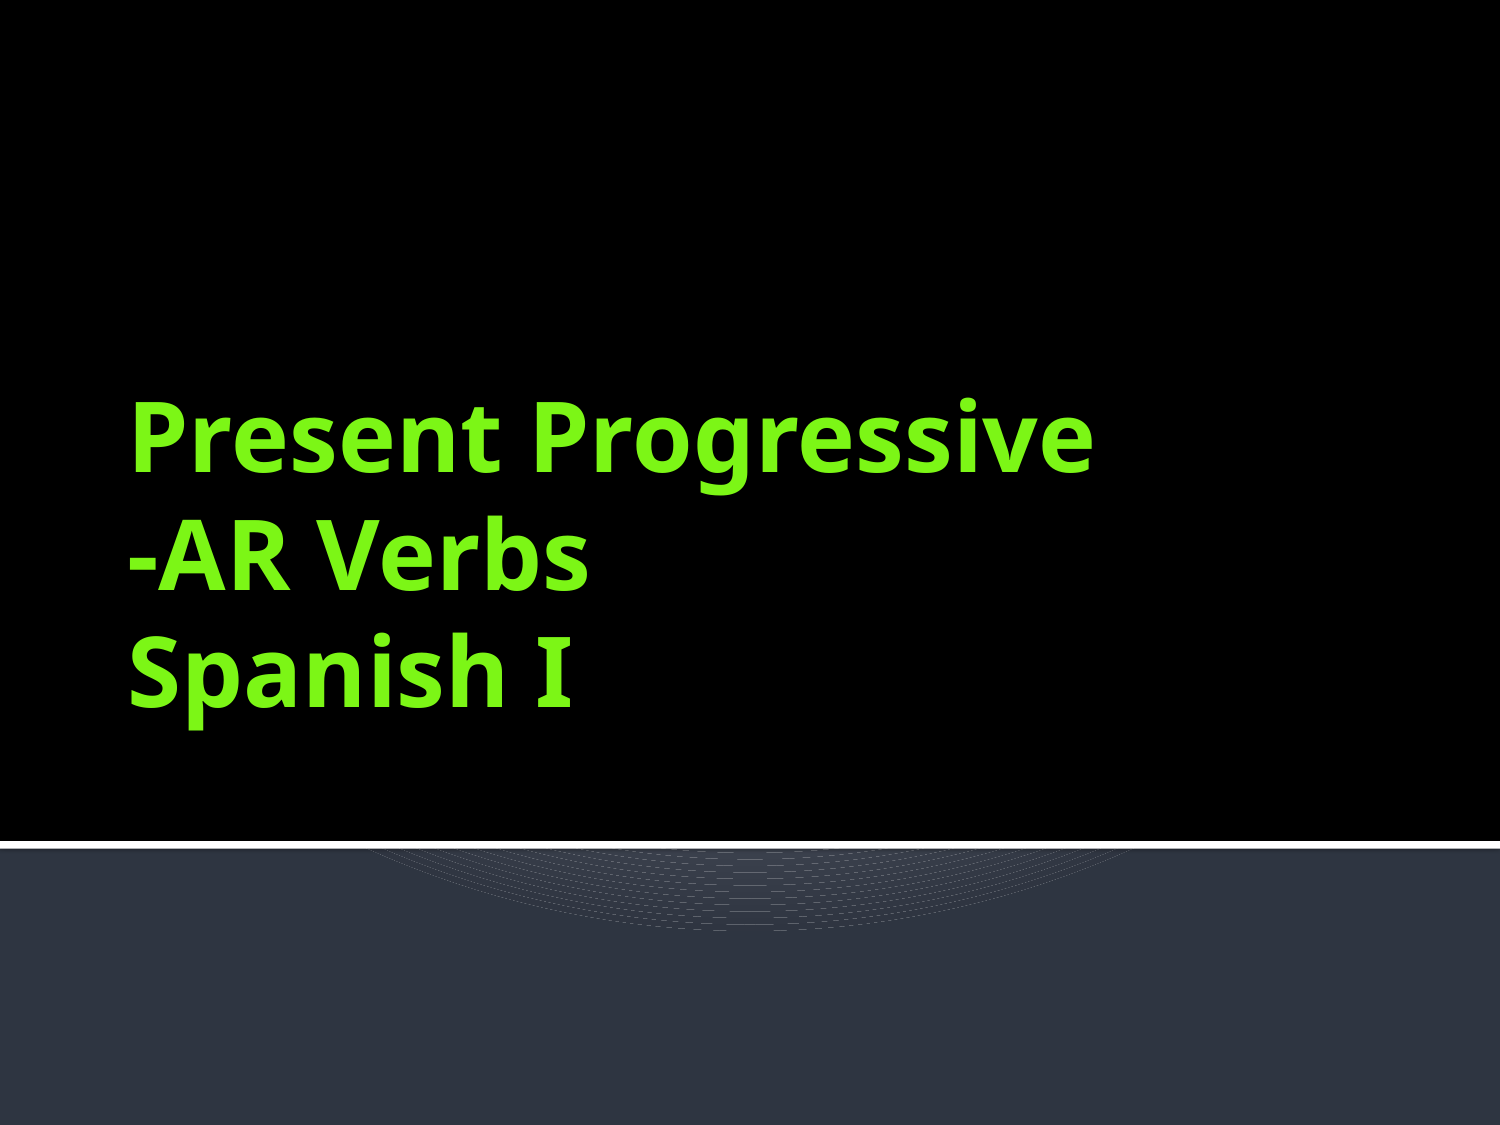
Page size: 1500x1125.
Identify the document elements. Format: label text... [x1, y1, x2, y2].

title Present Progressive -AR Verbs Spanish I [112, 375, 1438, 825]
